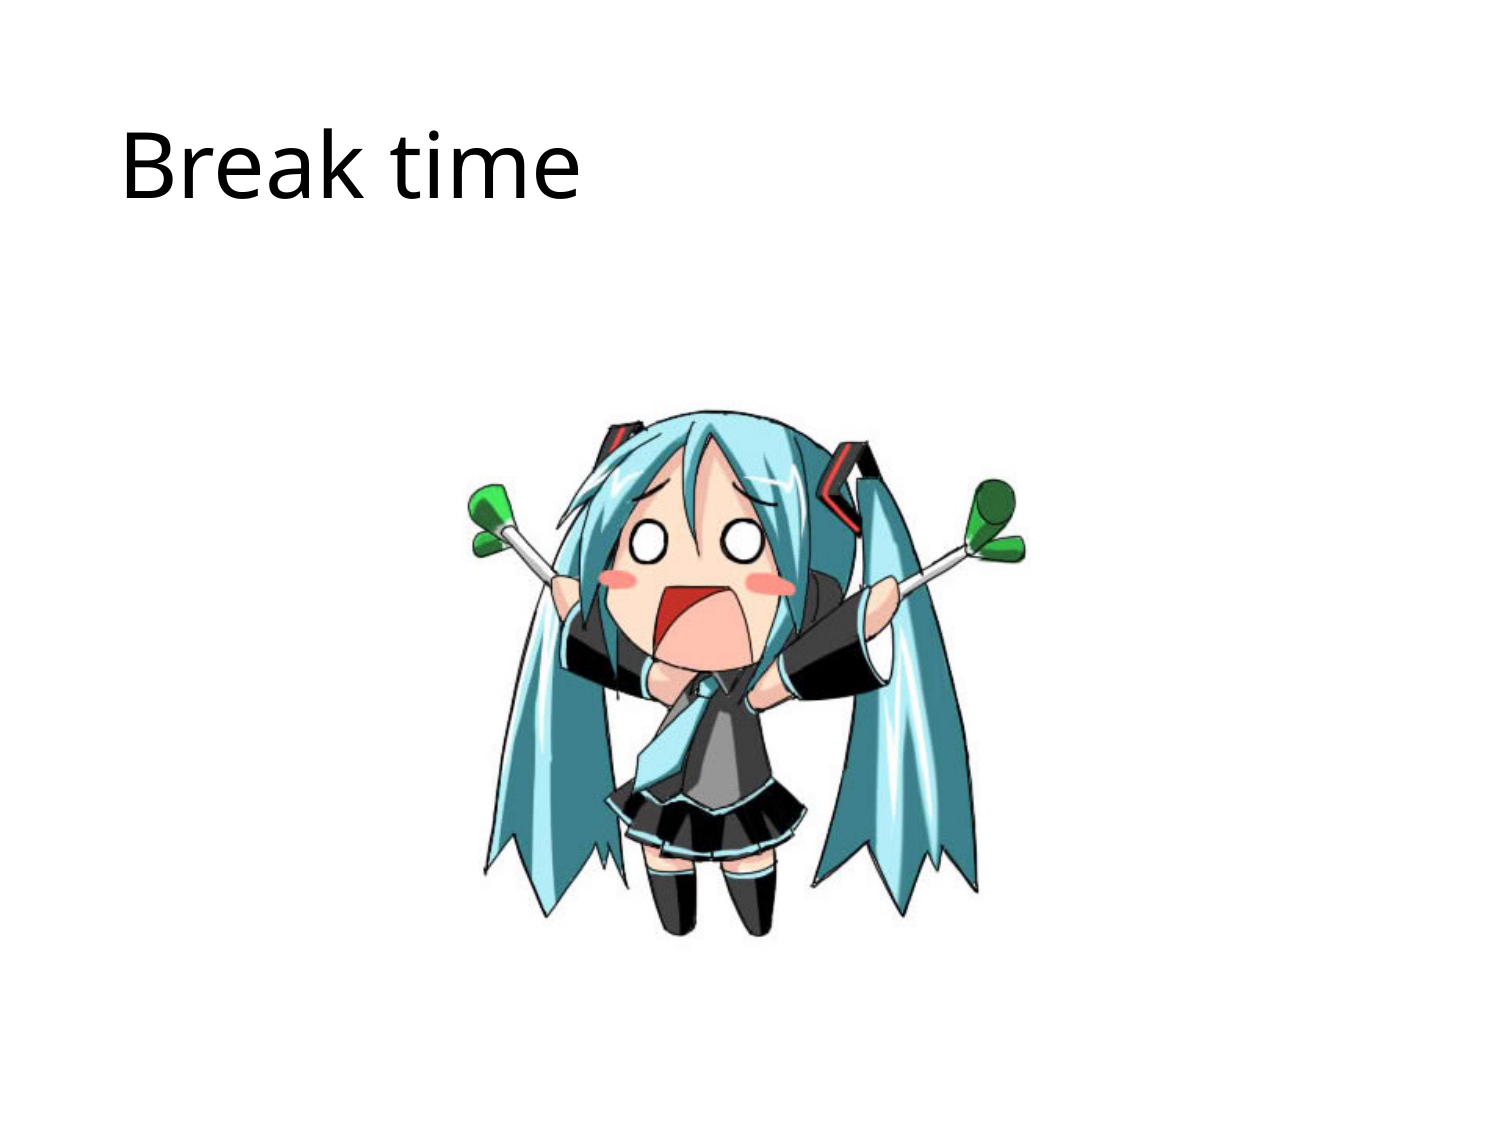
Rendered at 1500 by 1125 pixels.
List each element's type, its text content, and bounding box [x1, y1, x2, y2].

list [454, 389, 1046, 962]
title Break time [103, 59, 1397, 278]
